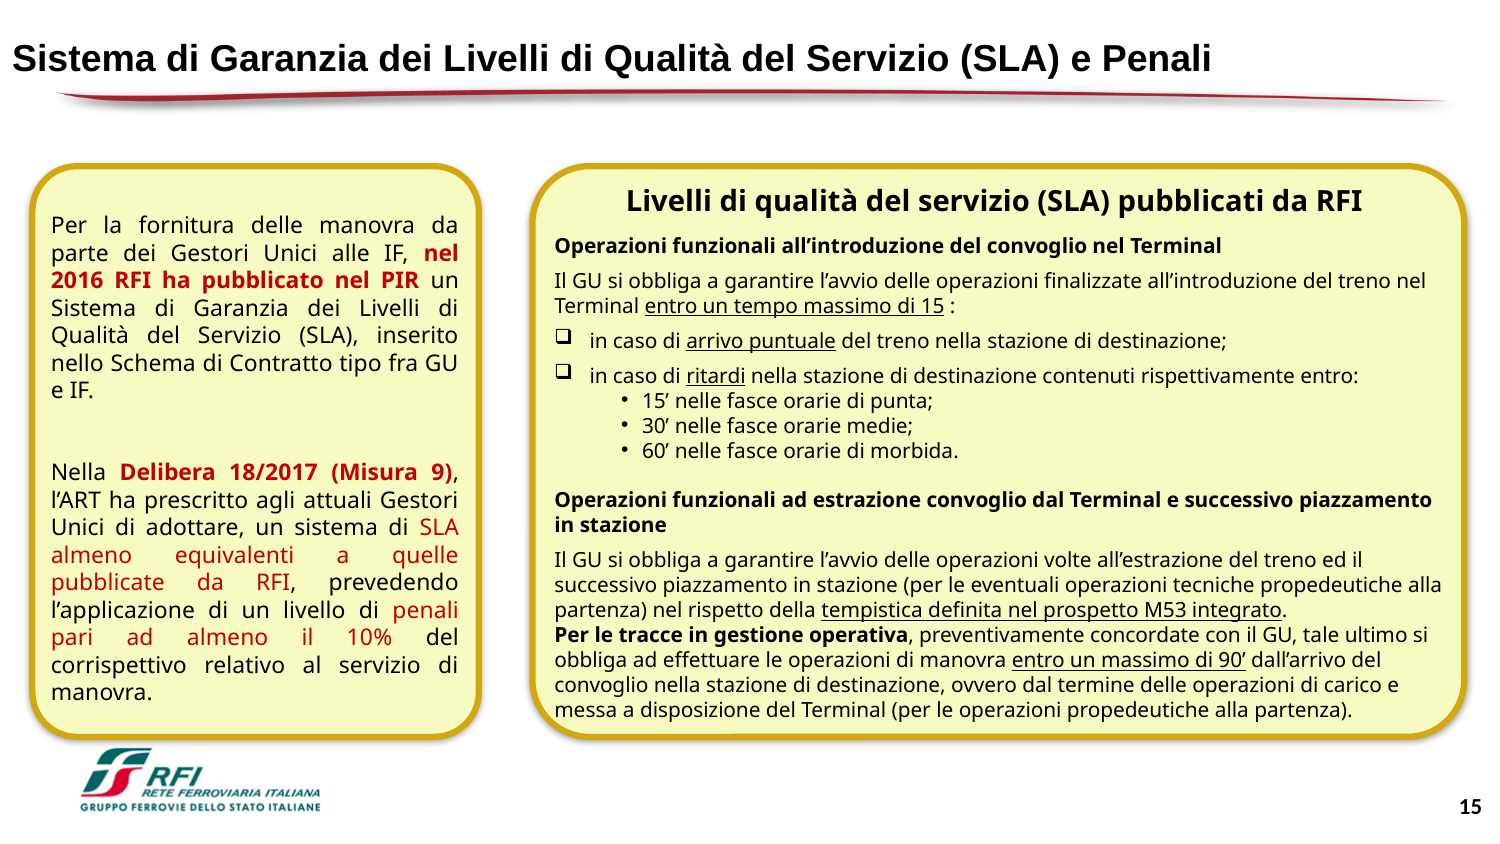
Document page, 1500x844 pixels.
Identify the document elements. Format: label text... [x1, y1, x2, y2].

text_box Per la fornitura delle manovra da parte dei Gestori Unici alle IF, nel 2016 RFI ha pubblicato nel PIR un Sistema di Garanzia dei Livelli di Qualità del Servizio (SLA), inserito nello Schema di Contratto tipo fra GU e IF. Nella Delibera 18/2017 (Misura 9), l’ART ha prescritto agli attuali Gestori Unici di adottare, un sistema di SLA almeno equivalenti a quelle pubblicate da RFI, prevedendo l’applicazione di un livello di penali pari ad almeno il 10% del corrispettivo relativo al servizio di manovra. [40, 205, 470, 711]
text_box [532, 166, 1465, 715]
text_box Operazioni funzionali all’introduzione del convoglio nel Terminal Il GU si obbliga a garantire l’avvio delle operazioni finalizzate all’introduzione del treno nel Terminal entro un tempo massimo di 15 : in caso di arrivo puntuale del treno nella stazione di destinazione; in caso di ritardi nella stazione di destinazione contenuti rispettivamente entro: 15’ nelle fasce orarie di punta; 30’ nelle fasce orarie medie; 60’ nelle fasce orarie di morbida. Operazioni funzionali ad estrazione convoglio dal Terminal e successivo piazzamento in stazione Il GU si obbliga a garantire l’avvio delle operazioni volte all’estrazione del treno ed il successivo piazzamento in stazione (per le eventuali operazioni tecniche propedeutiche alla partenza) nel rispetto della tempistica definita nel prospetto M53 integrato. Per le tracce in gestione operativa, preventivamente concordate con il GU, tale ultimo si obbliga ad effettuare le operazioni di manovra entro un massimo di 90’ dall’arrivo del convoglio nella stazione di destinazione, ovvero dal termine delle operazioni di carico e messa a disposizione del Terminal (per le operazioni propedeutiche alla partenza). [544, 217, 1454, 737]
text_box [32, 166, 479, 737]
picture [0, 0, 1500, 844]
text_box Livelli di qualità del servizio (SLA) pubblicati da RFI [560, 176, 1429, 222]
text_box Sistema di Garanzia dei Livelli di Qualità del Servizio (SLA) e Penali [1, 29, 1433, 85]
